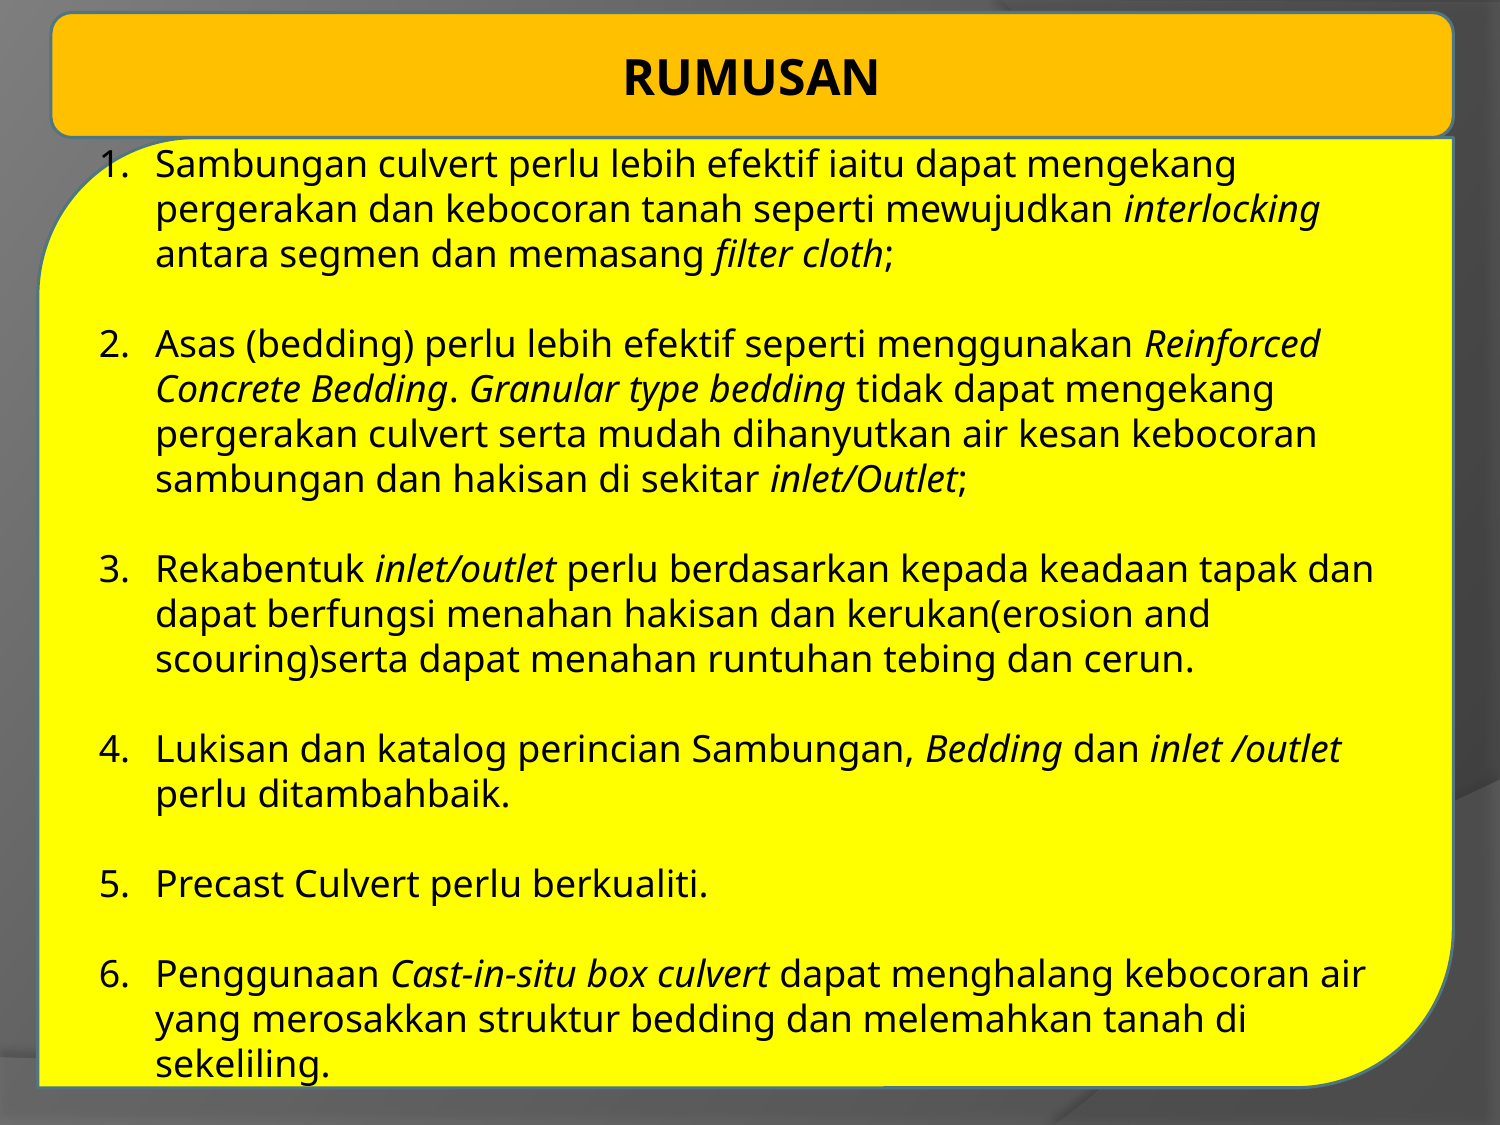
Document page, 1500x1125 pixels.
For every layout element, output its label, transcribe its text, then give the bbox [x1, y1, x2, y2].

text_box Sambungan culvert perlu lebih efektif iaitu dapat mengekang pergerakan dan kebocoran tanah seperti mewujudkan interlocking antara segmen dan memasang filter cloth; Asas (bedding) perlu lebih efektif seperti menggunakan Reinforced Concrete Bedding. Granular type bedding tidak dapat mengekang pergerakan culvert serta mudah dihanyutkan air kesan kebocoran sambungan dan hakisan di sekitar inlet/Outlet; Rekabentuk inlet/outlet perlu berdasarkan kepada keadaan tapak dan dapat berfungsi menahan hakisan dan kerukan(erosion and scouring)serta dapat menahan runtuhan tebing dan cerun. Lukisan dan katalog perincian Sambungan, Bedding dan inlet /outlet perlu ditambahbaik. Precast Culvert perlu berkualiti. Penggunaan Cast-in-situ box culvert dapat menghalang kebocoran air yang merosakkan struktur bedding dan melemahkan tanah di sekeliling. [36, 135, 1455, 1090]
text_box RUMUSAN [49, 10, 1455, 140]
